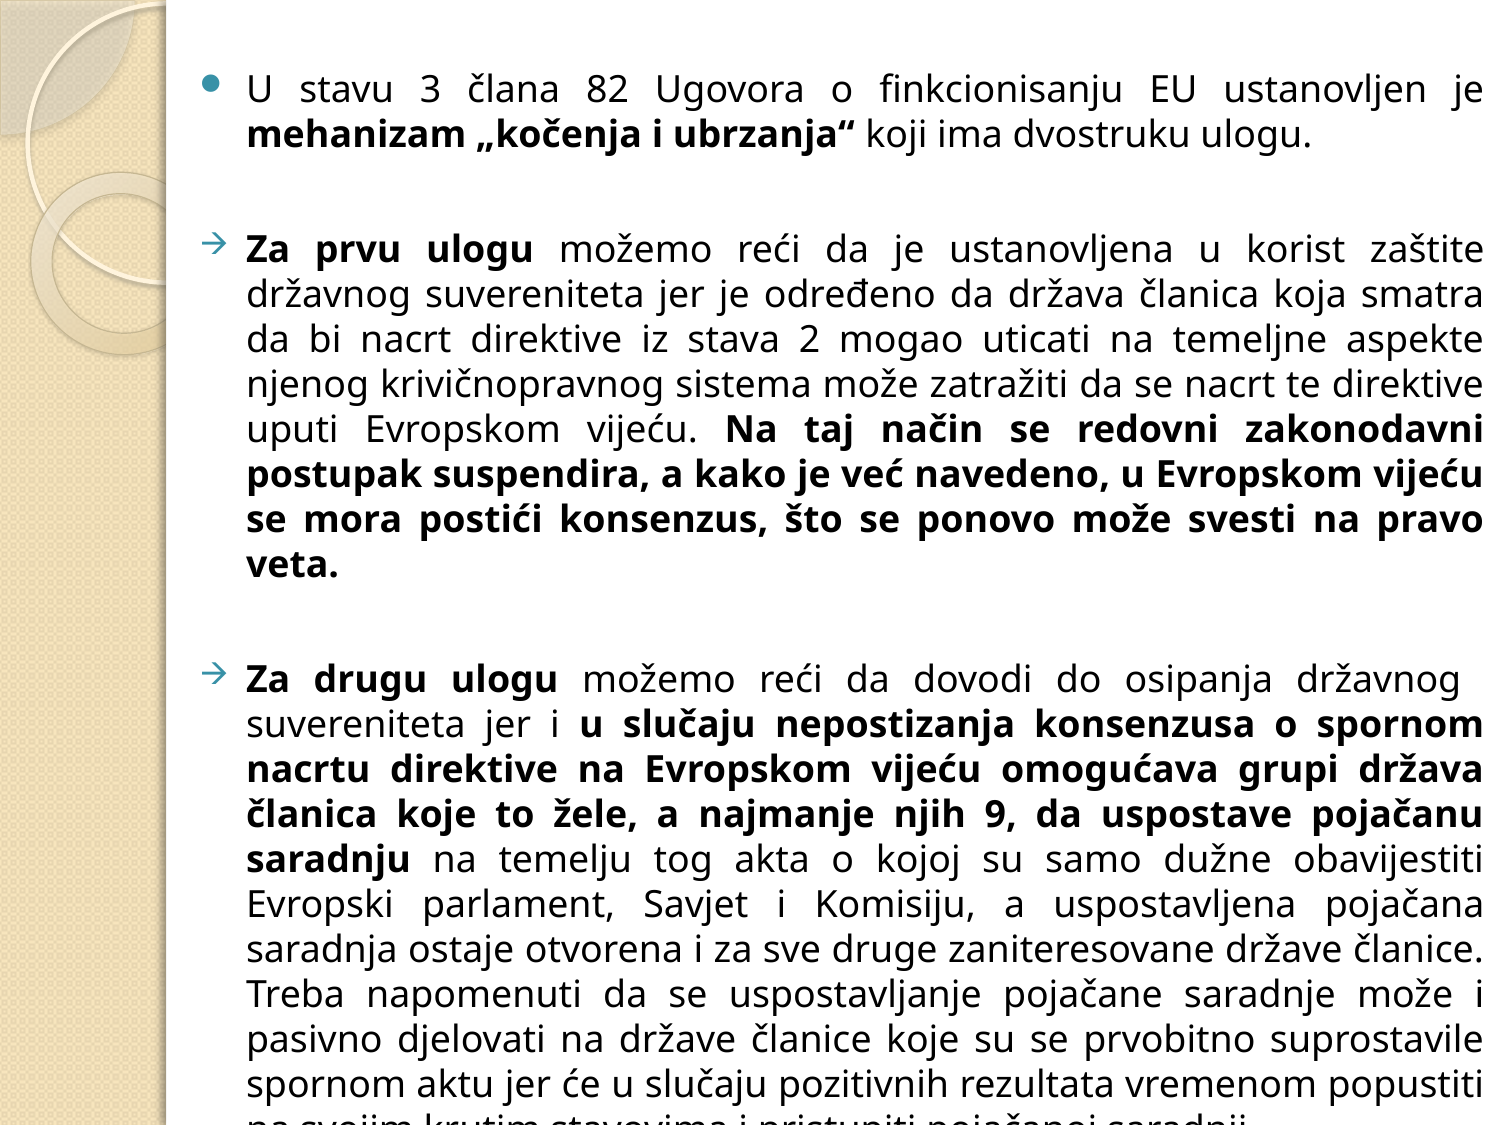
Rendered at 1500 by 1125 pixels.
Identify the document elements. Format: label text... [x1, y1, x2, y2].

list U stavu 3 člana 82 Ugovora o finkcionisanju EU ustanovljen je mehanizam „kočenja i ubrzanja“ koji ima dvostruku ulogu. Za prvu ulogu možemo reći da je ustanovljena u korist zaštite državnog suvereniteta jer je određeno da država članica koja smatra da bi nacrt direktive iz stava 2 mogao uticati na temeljne aspekte njenog krivičnopravnog sistema može zatražiti da se nacrt te direktive uputi Evropskom vijeću. Na taj način se redovni zakonodavni postupak suspendira, a kako je već navedeno, u Evropskom vijeću se mora postići konsenzus, što se ponovo može svesti na pravo veta. Za drugu ulogu možemo reći da dovodi do osipanja državnog suvereniteta jer i u slučaju nepostizanja konsenzusa o spornom nacrtu direktive na Evropskom vijeću omogućava grupi država članica koje to žele, a najmanje njih 9, da uspostave pojačanu saradnju na temelju tog akta o kojoj su samo dužne obavijestiti Evropski parlament, Savjet i Komisiju, a uspostavljena pojačana saradnja ostaje otvorena i za sve druge zaniteresovane države članice. Treba napomenuti da se uspostavljanje pojačane saradnje može i pasivno djelovati na države članice koje su se prvobitno suprostavile spornom aktu jer će u slučaju pozitivnih rezultata vremenom popustiti na svojim krutim stavovima i pristupiti pojačanoj saradnji. [171, 0, 1500, 1125]
